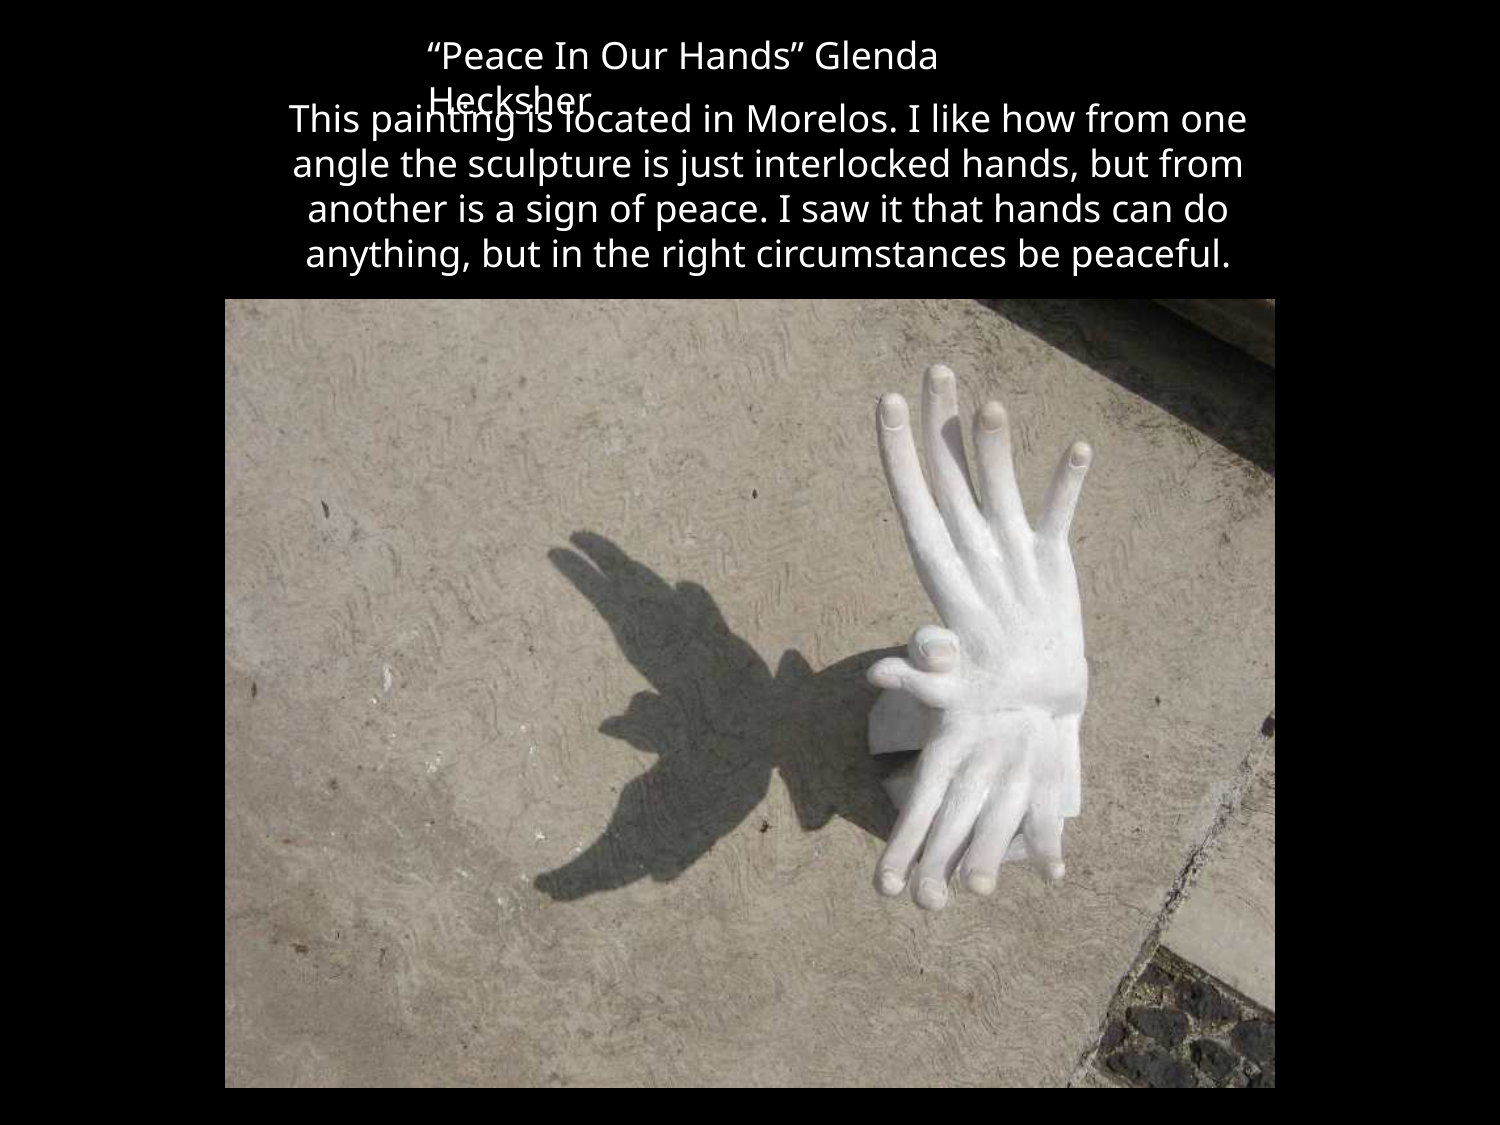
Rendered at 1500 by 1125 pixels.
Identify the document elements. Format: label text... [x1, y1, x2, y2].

text_box This painting is located in Morelos. I like how from one angle the sculpture is just interlocked hands, but from another is a sign of peace. I saw it that hands can do anything, but in the right circumstances be peaceful. [225, 87, 1313, 283]
picture [224, 299, 1275, 1088]
text_box “Peace In Our Hands” Glenda Hecksher [412, 24, 1088, 87]
